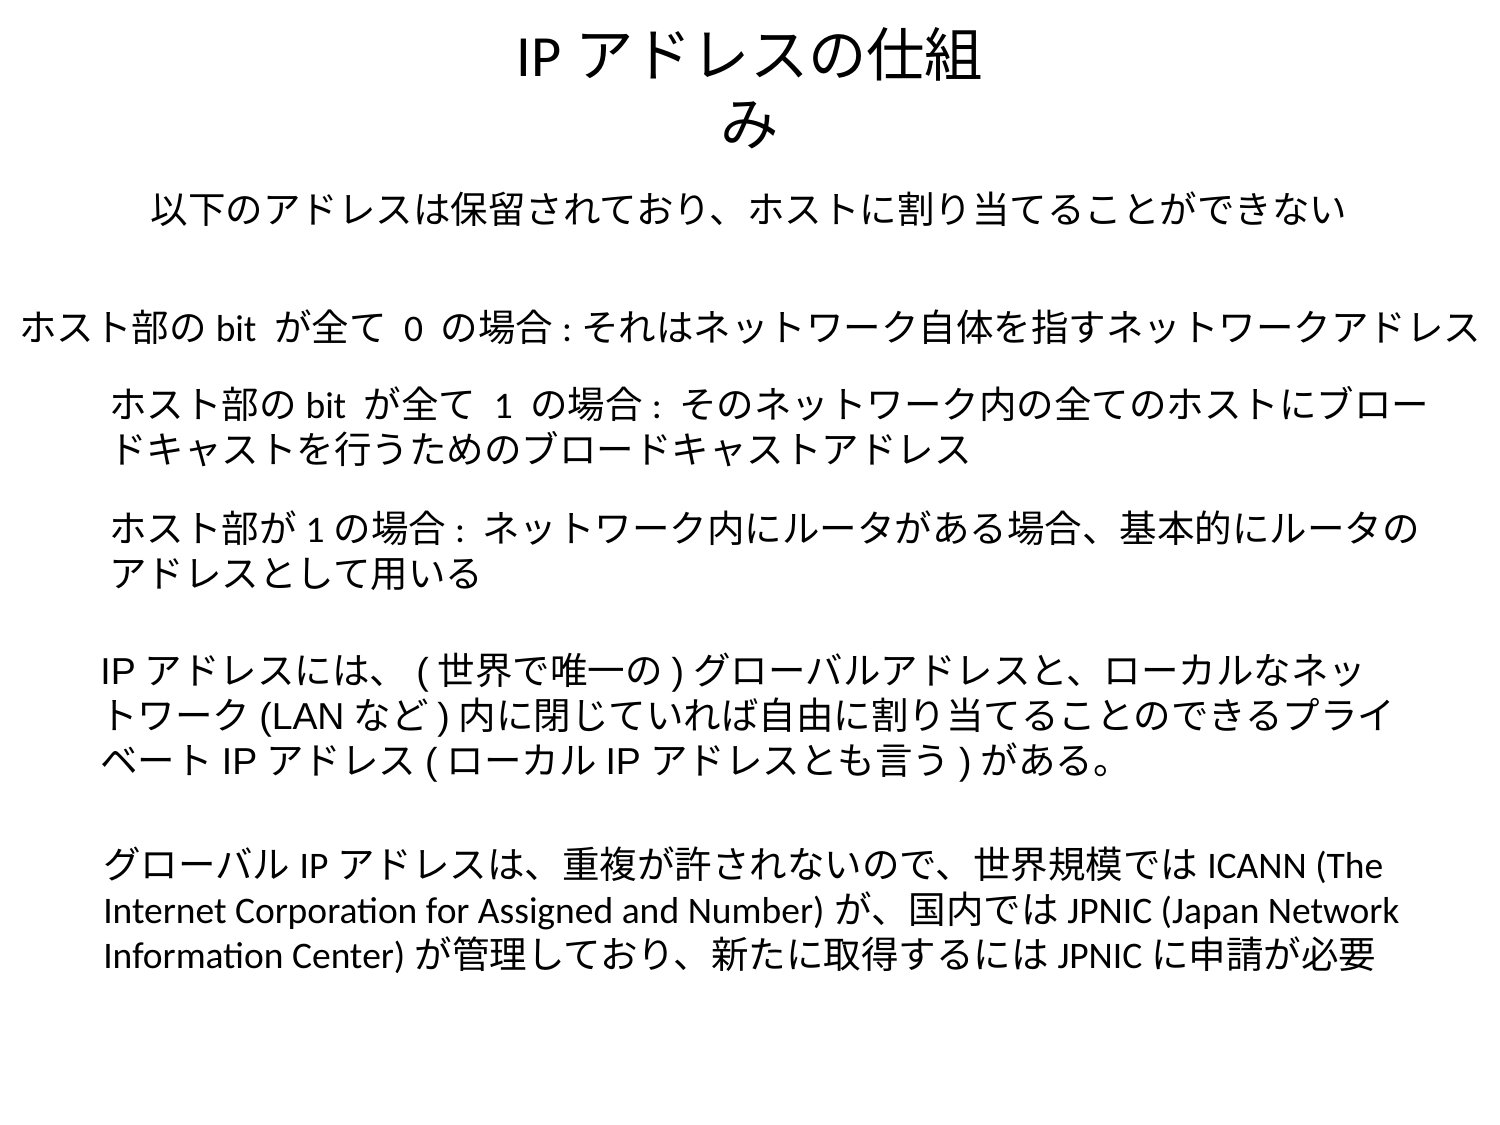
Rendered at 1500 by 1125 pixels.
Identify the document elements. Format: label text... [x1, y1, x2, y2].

text_box ホスト部のbit が全て 1 の場合: そのネットワーク内の全てのホストにブロードキャストを行うためのブロードキャストアドレス [94, 373, 1447, 479]
text_box IPアドレスには、(世界で唯一の)グローバルアドレスと、ローカルなネットワーク(LANなど)内に閉じていれば自由に割り当てることのできるプライベートIPアドレス(ローカルIPアドレスとも言う)がある。 [85, 639, 1415, 789]
text_box ホスト部のbit が全て 0 の場合:それはネットワーク自体を指すネットワークアドレス [4, 296, 1496, 357]
text_box ホスト部が1の場合: ネットワーク内にルータがある場合、基本的にルータのアドレスとして用いる [94, 497, 1436, 603]
title IPアドレスの仕組み [495, 0, 1005, 178]
text_box 以下のアドレスは保留されており、ホストに割り当てることができない [135, 178, 1362, 239]
text_box グローバルIPアドレスは、重複が許されないので、世界規模ではICANN (The Internet Corporation for Assigned and Number)が、国内ではJPNIC (Japan Network Information Center)が管理しており、新たに取得するにはJPNICに申請が必要 [88, 834, 1442, 984]
